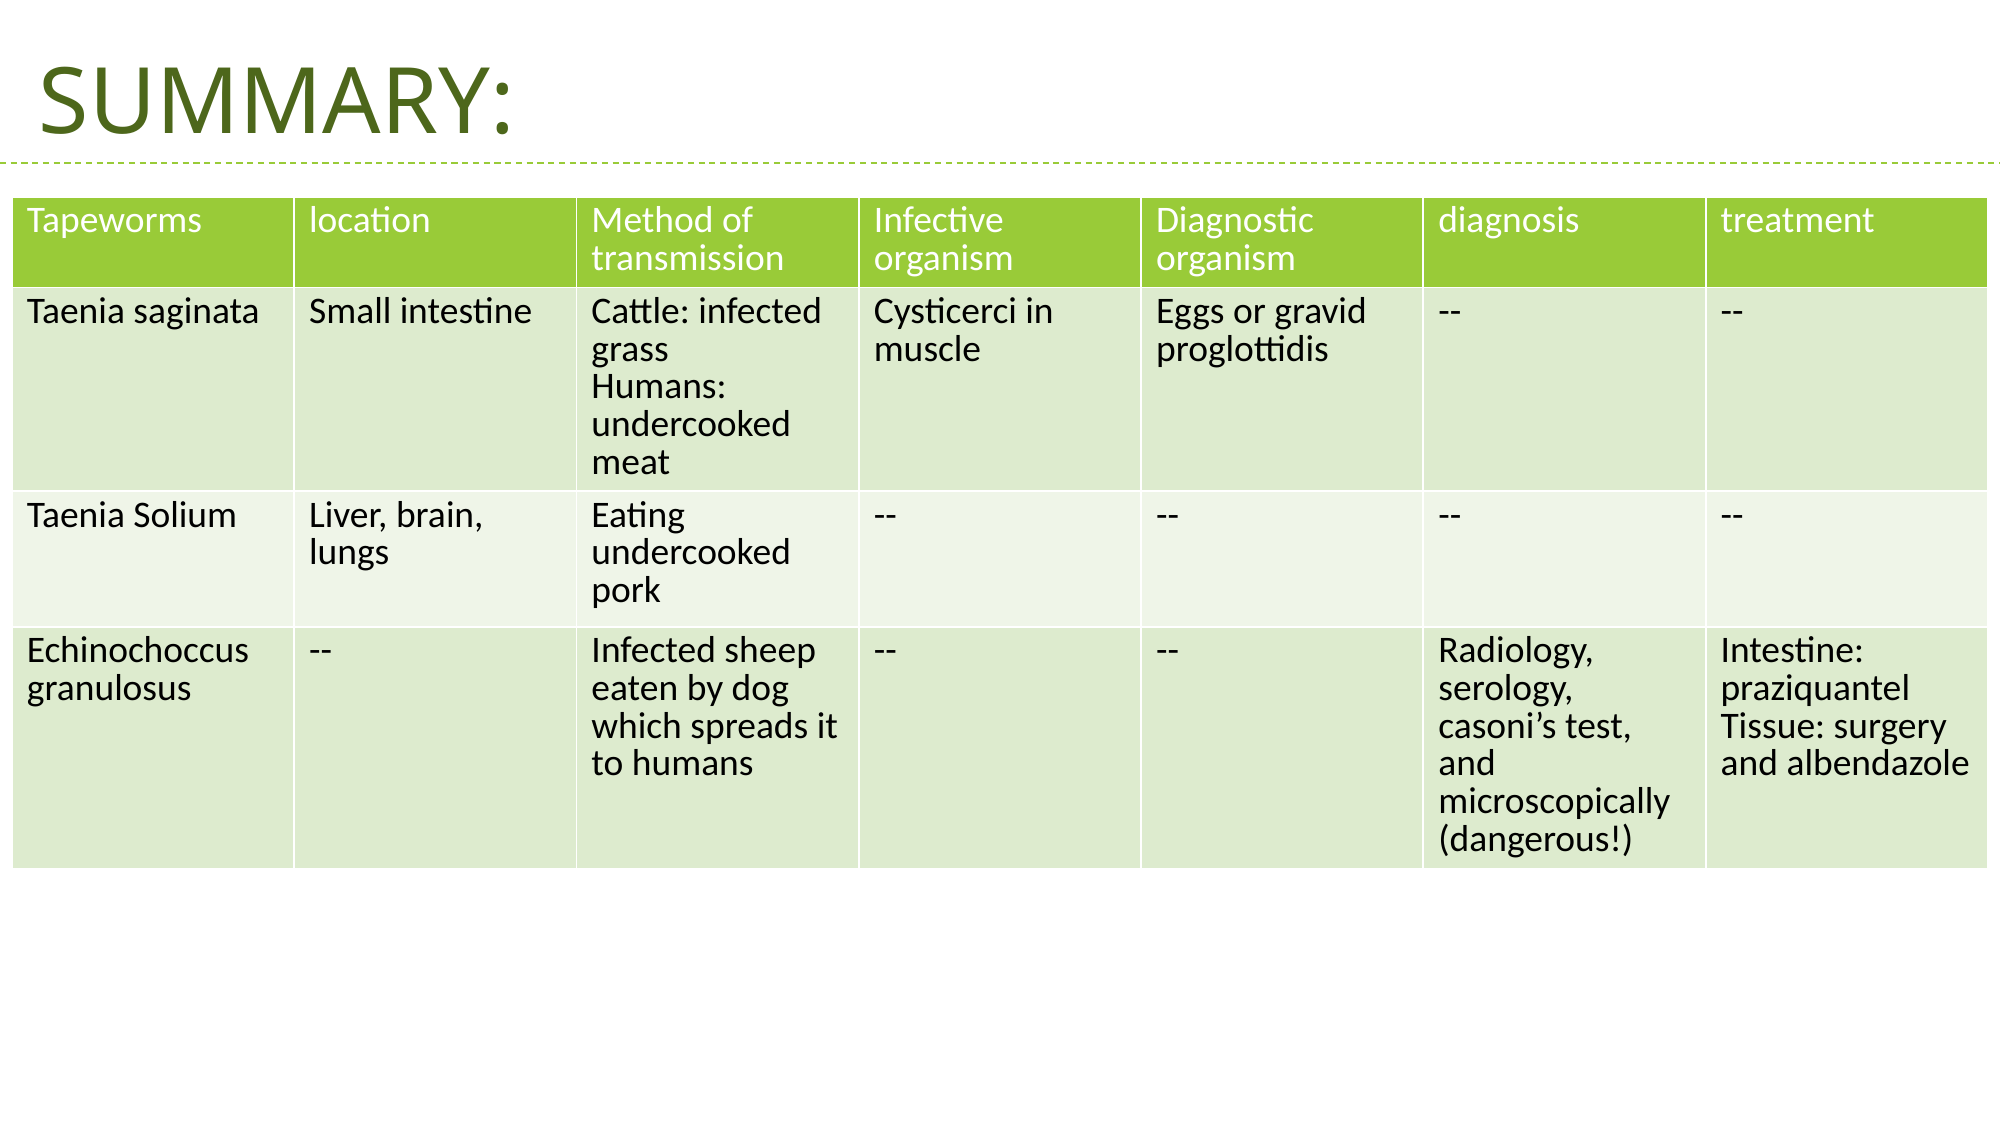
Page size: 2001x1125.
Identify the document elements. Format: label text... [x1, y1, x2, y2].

table_cell Eggs or gravid proglottidis [1142, 288, 1422, 490]
table_header Tapeworms [13, 198, 293, 287]
table_cell -- [1424, 288, 1705, 490]
table_cell -- [860, 628, 1140, 868]
table_cell Small intestine [295, 288, 576, 490]
table_cell Cattle: infected grass Humans: undercooked meat [577, 288, 858, 490]
table_cell -- [295, 628, 576, 868]
table_cell Eating undercooked pork [577, 492, 858, 626]
title SUMMARY: [23, 44, 1749, 162]
table_cell Intestine: praziquantel Tissue: surgery and albendazole [1707, 628, 1987, 868]
table_cell Taenia Solium [13, 492, 293, 626]
table_cell Liver, brain, lungs [295, 492, 576, 626]
table_header Infective organism [860, 198, 1140, 287]
table_cell Taenia saginata [13, 288, 293, 490]
table_header Method of transmission [577, 198, 858, 287]
table_header location [295, 198, 576, 287]
table_cell Radiology, serology, casoni’s test, and microscopically (dangerous!) [1424, 628, 1705, 868]
table_header diagnosis [1424, 198, 1705, 287]
table_cell -- [1707, 288, 1987, 490]
table_cell -- [1142, 628, 1422, 868]
table_cell -- [1142, 492, 1422, 626]
table_cell Infected sheep eaten by dog which spreads it to humans [577, 628, 858, 868]
table_header Diagnostic organism [1142, 198, 1422, 287]
table_cell -- [860, 492, 1140, 626]
table_cell -- [1707, 492, 1987, 626]
table_cell -- [1424, 492, 1705, 626]
table_cell Echinochoccus granulosus [13, 628, 293, 868]
table_header treatment [1707, 198, 1987, 287]
table_cell Cysticerci in muscle [860, 288, 1140, 490]
